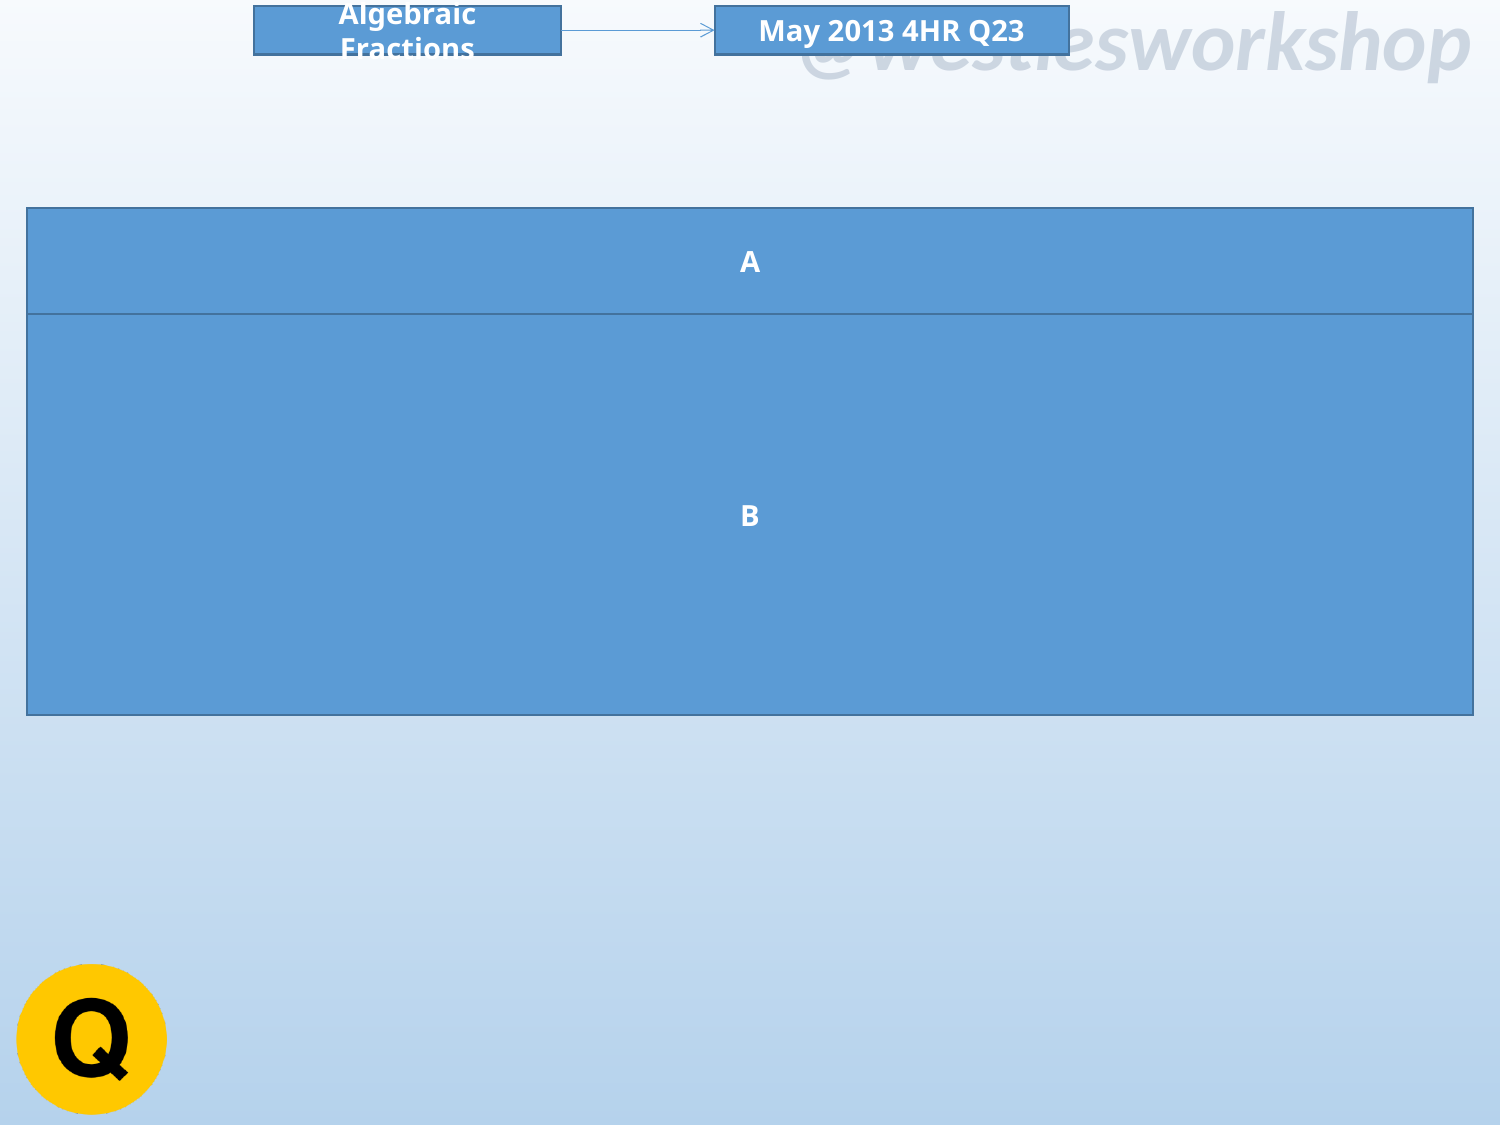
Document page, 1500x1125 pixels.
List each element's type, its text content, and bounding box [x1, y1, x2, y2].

text_box May 2013 4HR Q23 [714, 5, 1070, 56]
picture [0, 940, 191, 1125]
picture [26, 208, 1474, 715]
text_box Algebraic Fractions [253, 5, 562, 56]
